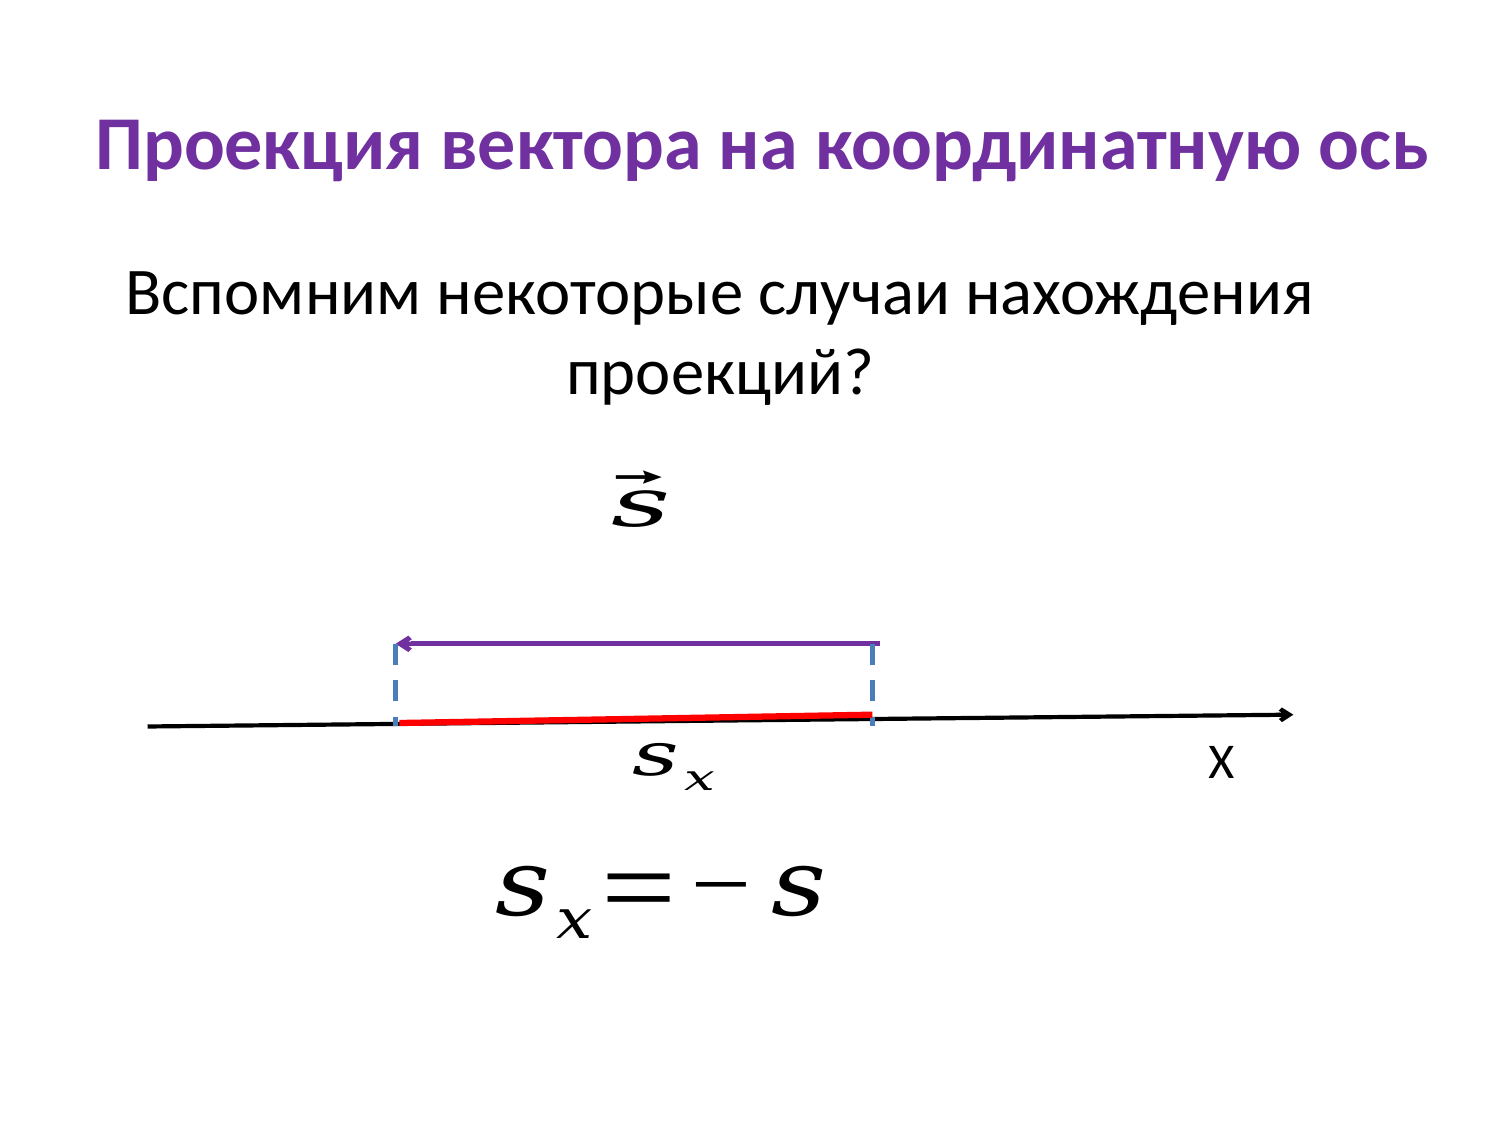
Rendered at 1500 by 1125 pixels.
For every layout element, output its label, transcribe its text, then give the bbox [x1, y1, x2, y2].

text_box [878, 714, 1294, 727]
list Вспомним некоторые случаи нахождения проекций? [45, 240, 1396, 446]
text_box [147, 714, 391, 727]
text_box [399, 714, 873, 724]
text_box X [1193, 735, 1250, 796]
title Проекция вектора на координатную ось [75, 45, 1450, 233]
